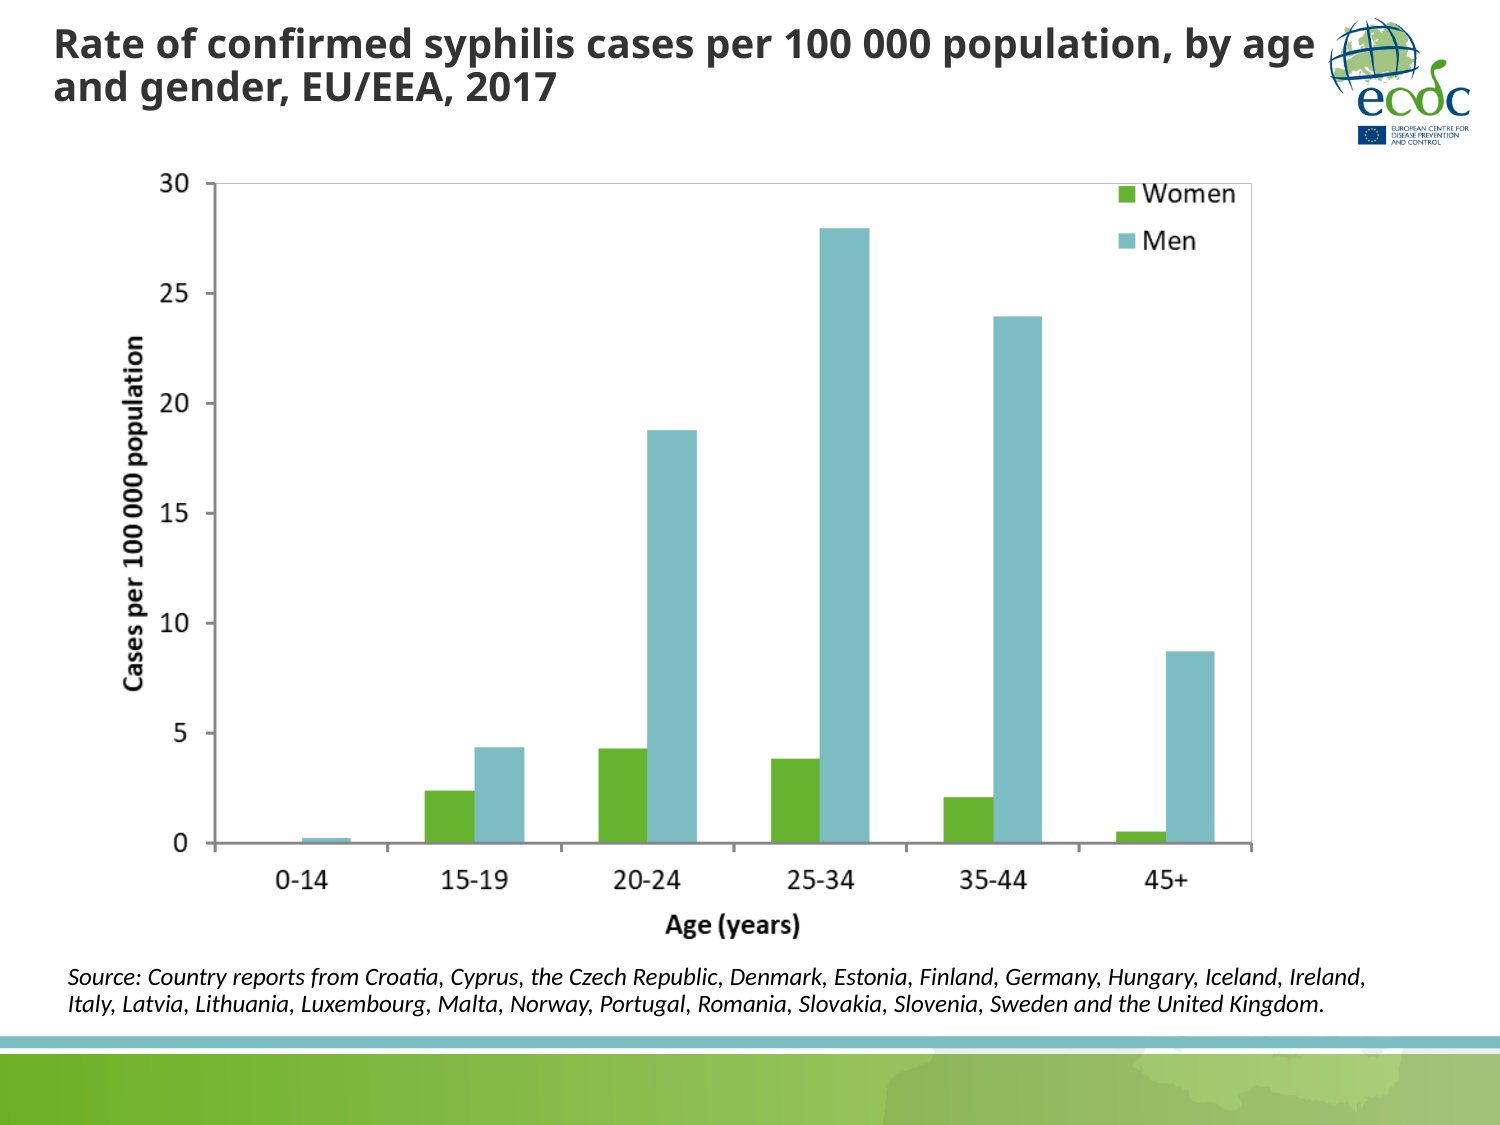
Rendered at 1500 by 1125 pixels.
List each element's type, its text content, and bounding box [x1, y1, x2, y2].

picture [52, 158, 1276, 957]
text_box Source: Country reports from Croatia, Cyprus, the Czech Republic, Denmark, Estonia, Finland, Germany, Hungary, Iceland, Ireland, Italy, Latvia, Lithuania, Luxembourg, Malta, Norway, Portugal, Romania, Slovakia, Slovenia, Sweden and the United Kingdom. [53, 956, 1404, 1026]
title Rate of confirmed syphilis cases per 100 000 population, by age and gender, EU/EEA, 2017 [52, 23, 1404, 159]
picture [1328, 17, 1473, 148]
picture [0, 1036, 1500, 1125]
